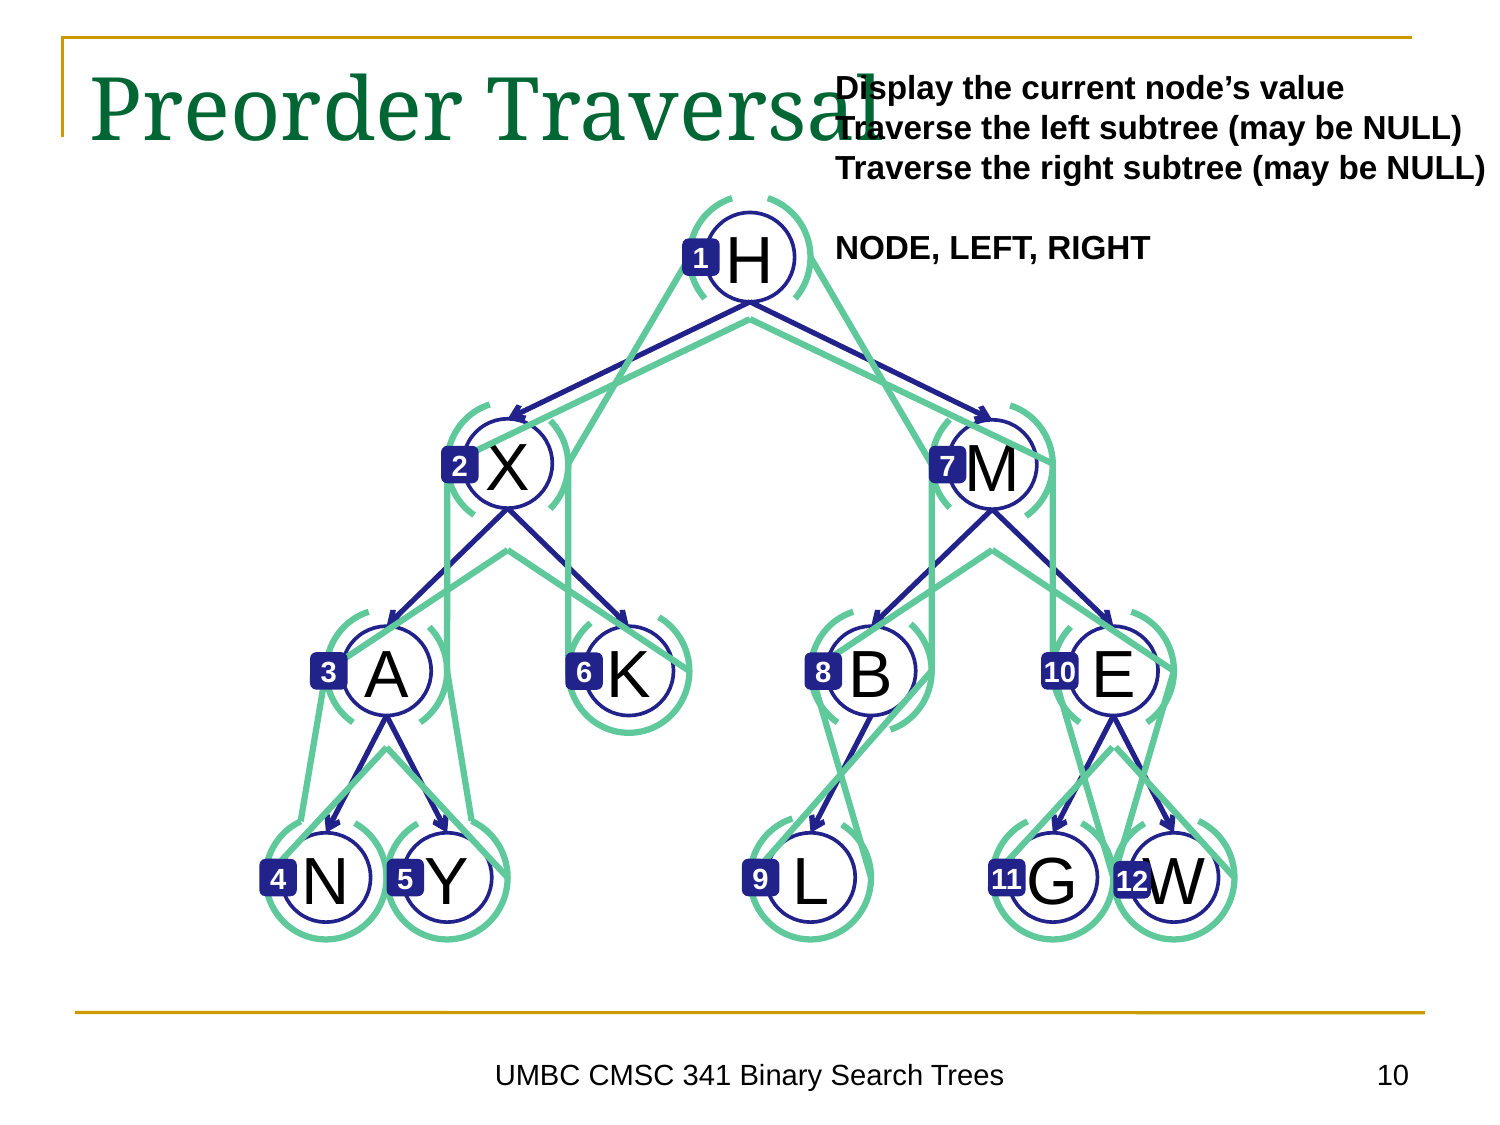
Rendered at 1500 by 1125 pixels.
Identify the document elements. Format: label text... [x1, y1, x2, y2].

text_box Display the current node’s value Traverse the left subtree (may be NULL) Traverse the right subtree (may be NULL) NODE, LEFT, RIGHT [820, 58, 1500, 274]
footer UMBC CMSC 341 Binary Search Trees [262, 1024, 1238, 1100]
title Preorder Traversal [75, 45, 1425, 213]
slide_number 10 [1074, 1023, 1425, 1099]
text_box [265, 195, 1235, 940]
